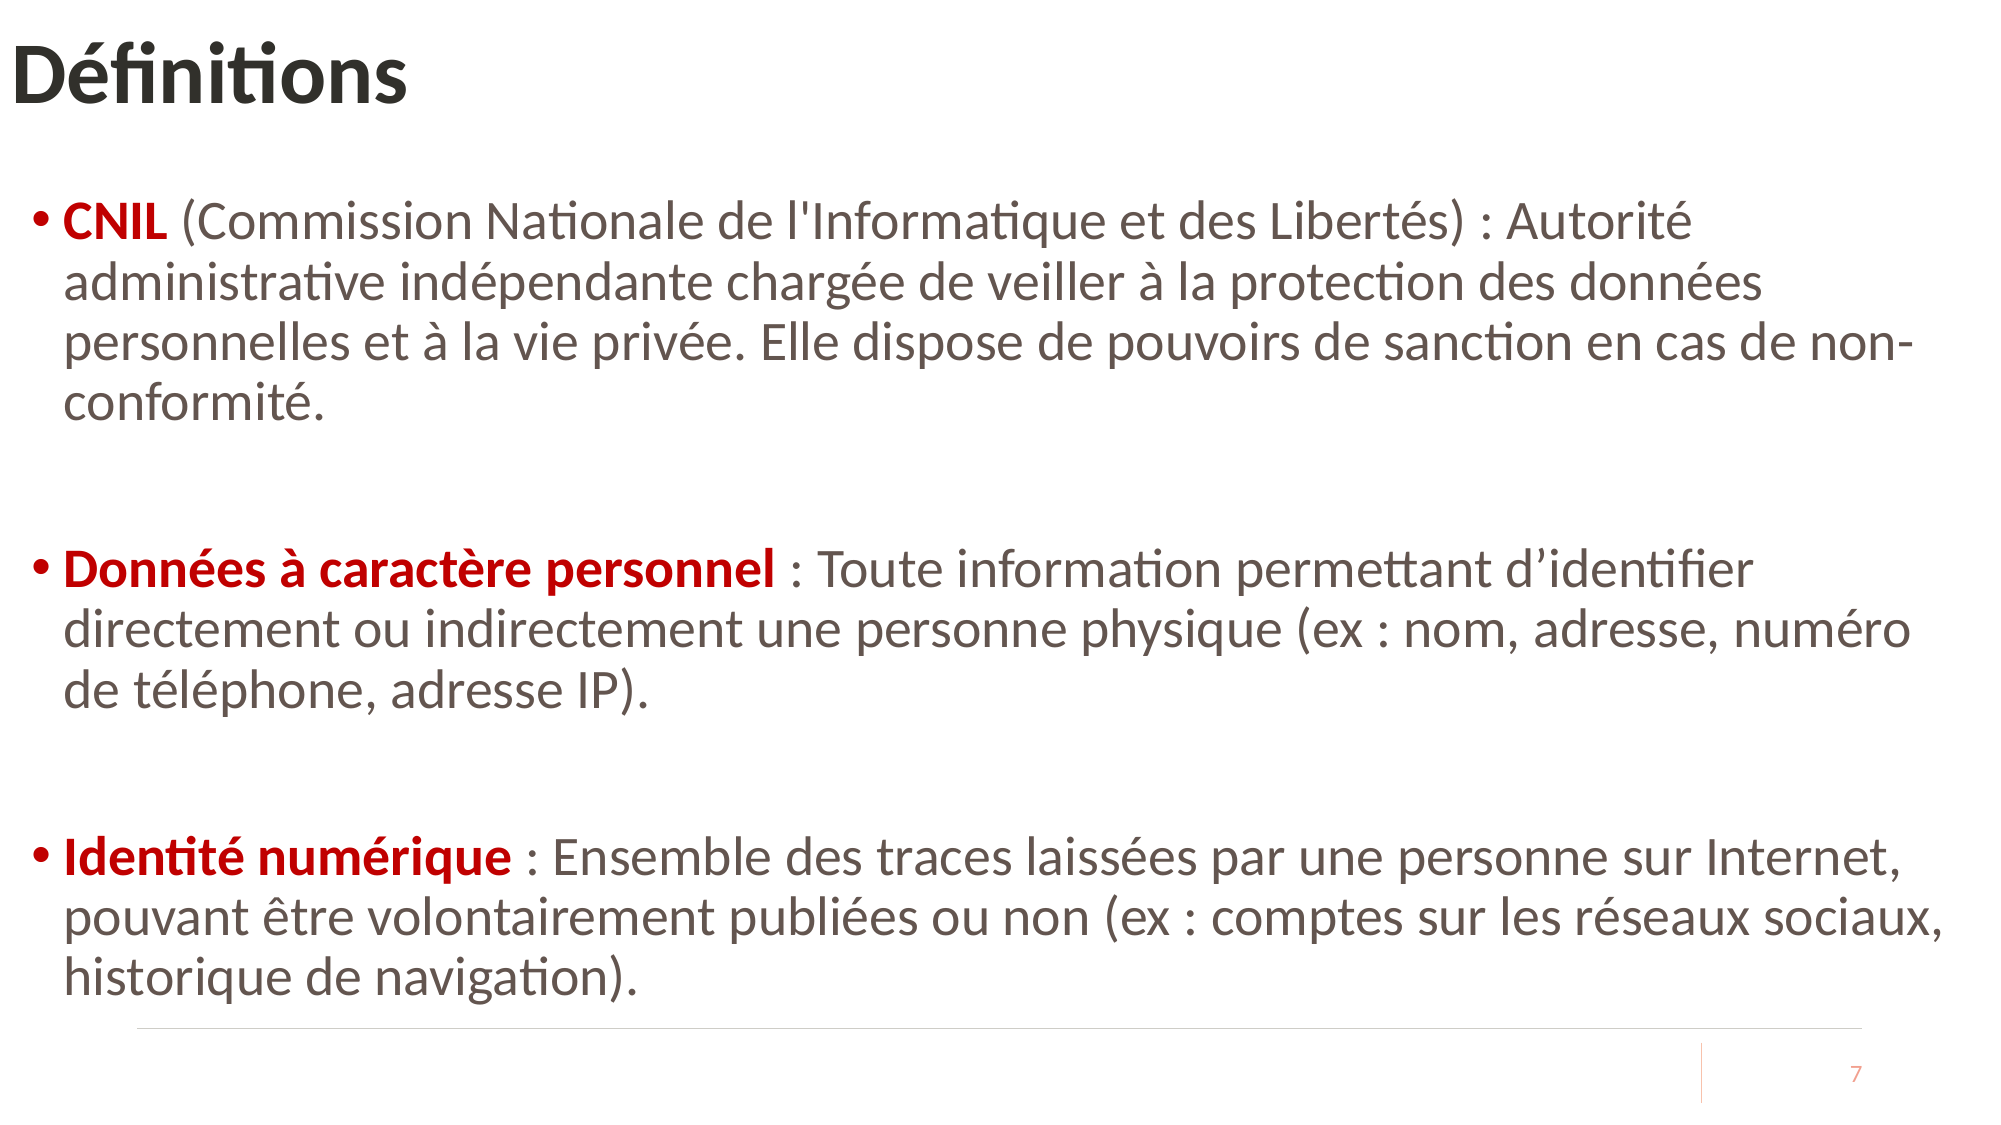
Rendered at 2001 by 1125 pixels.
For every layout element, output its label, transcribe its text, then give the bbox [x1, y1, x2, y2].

slide_number 7 [1720, 1042, 1863, 1103]
title Définitions [11, 19, 1653, 131]
list CNIL (Commission Nationale de l'Informatique et des Libertés) : Autorité administrative indépendante chargée de veiller à la protection des données personnelles et à la vie privée. Elle dispose de pouvoirs de sanction en cas de non-conformité. Données à caractère personnel : Toute information permettant d’identifier directement ou indirectement une personne physique (ex : nom, adresse, numéro de téléphone, adresse IP). Identité numérique : Ensemble des traces laissées par une personne sur Internet, pouvant être volontairement publiées ou non (ex : comptes sur les réseaux sociaux, historique de navigation). [31, 184, 1969, 1024]
